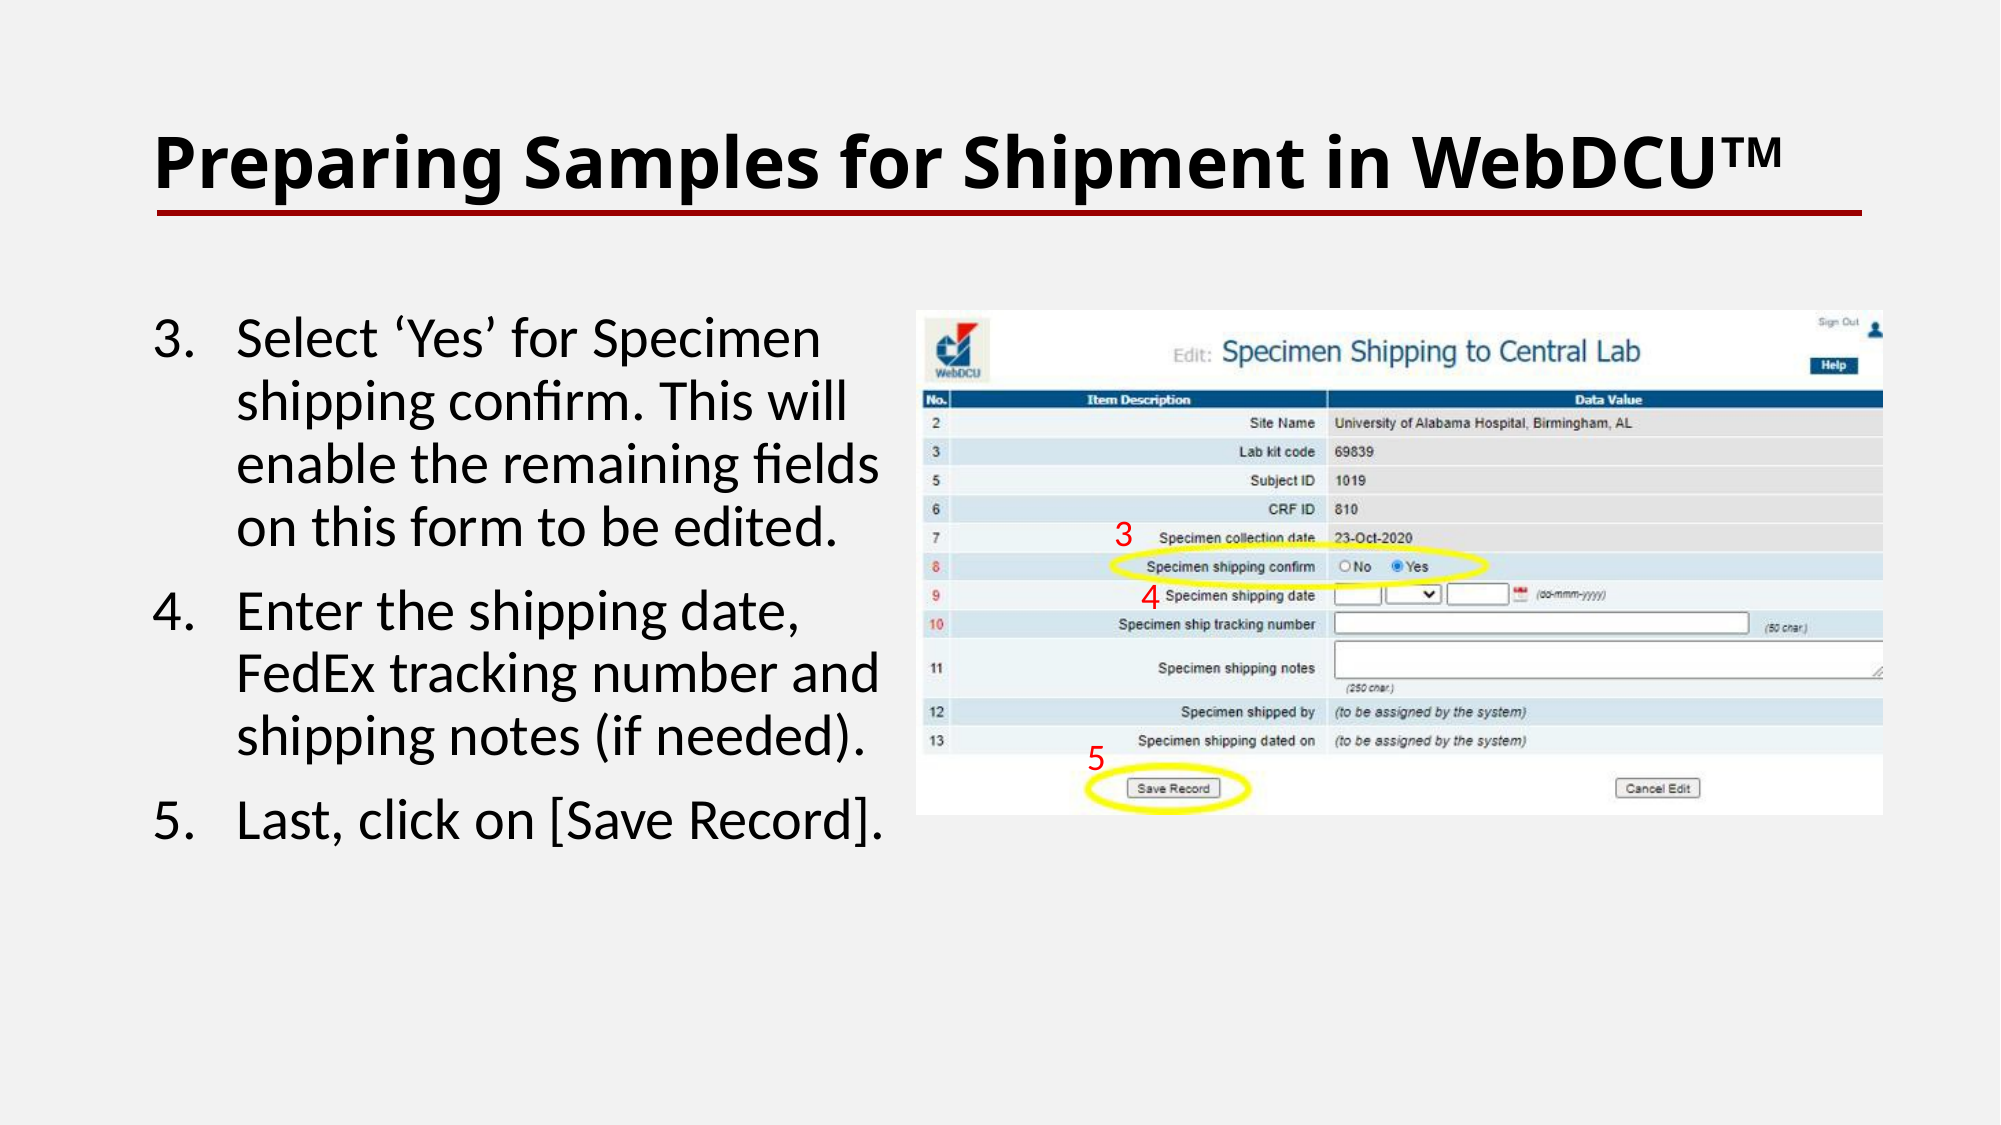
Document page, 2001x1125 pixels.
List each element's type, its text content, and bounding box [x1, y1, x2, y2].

text_box Preparing Samples for Shipment in WebDCUTM [137, 86, 1908, 245]
picture [916, 310, 1883, 815]
list Select ‘Yes’ for Specimen shipping confirm. This will enable the remaining fields on this form to be edited. Enter the shipping date, FedEx tracking number and shipping notes (if needed). Last, click on [Save Record]. [137, 299, 917, 960]
